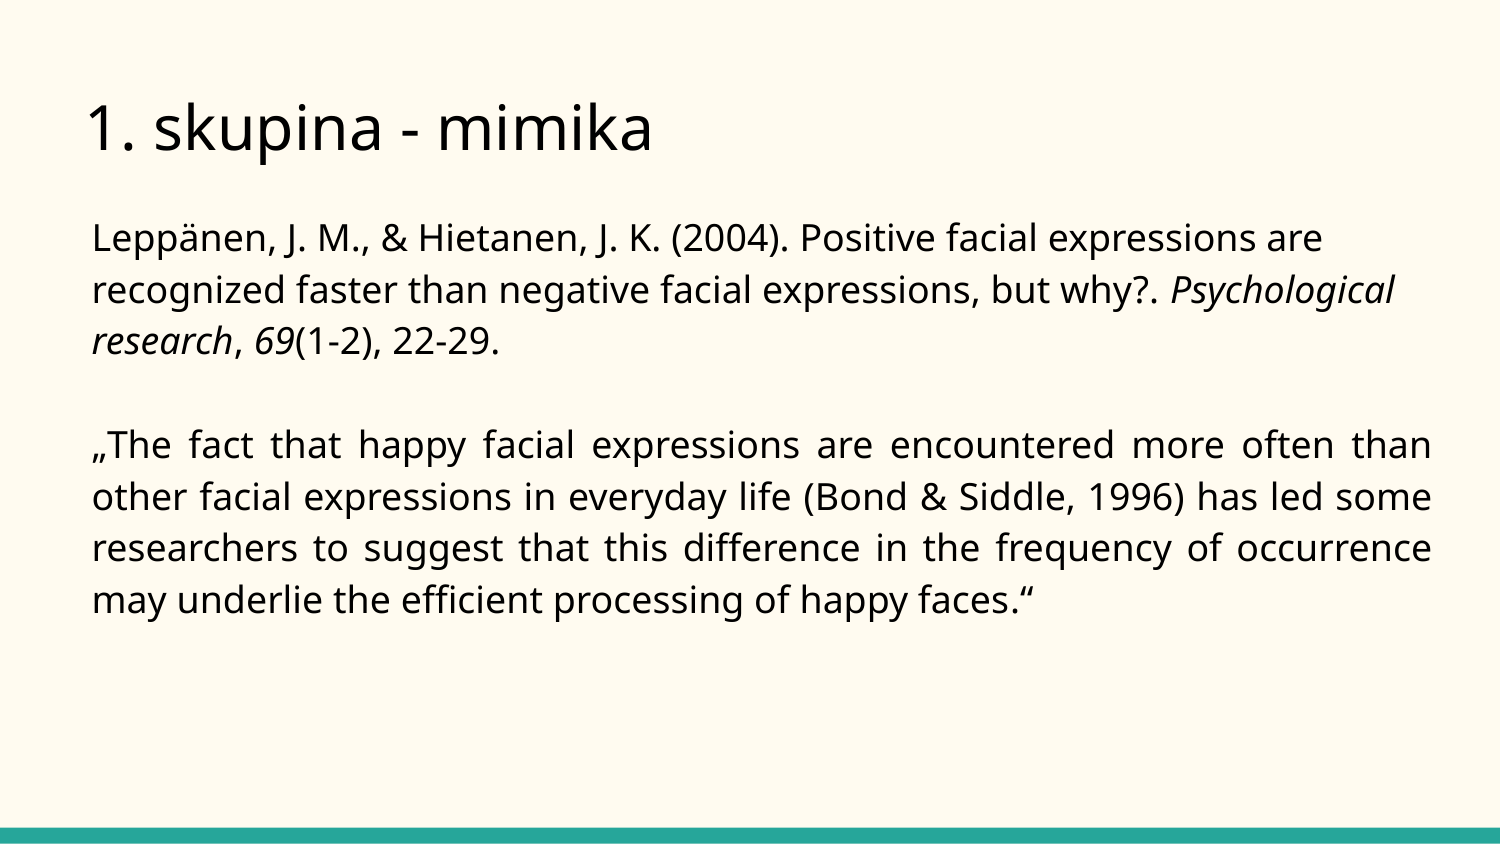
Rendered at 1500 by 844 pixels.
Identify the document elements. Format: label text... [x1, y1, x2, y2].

title 1. skupina - mimika [51, 72, 1449, 174]
list Leppänen, J. M., & Hietanen, J. K. (2004). Positive facial expressions are recognized faster than negative facial expressions, but why?. Psychological research, 69(1-2), 22-29. „The fact that happy facial expressions are encountered more often than other facial expressions in everyday life (Bond & Siddle, 1996) has led some researchers to suggest that this diﬀerence in the frequency of occurrence may underlie the eﬃcient processing of happy faces.“ [51, 192, 1449, 750]
